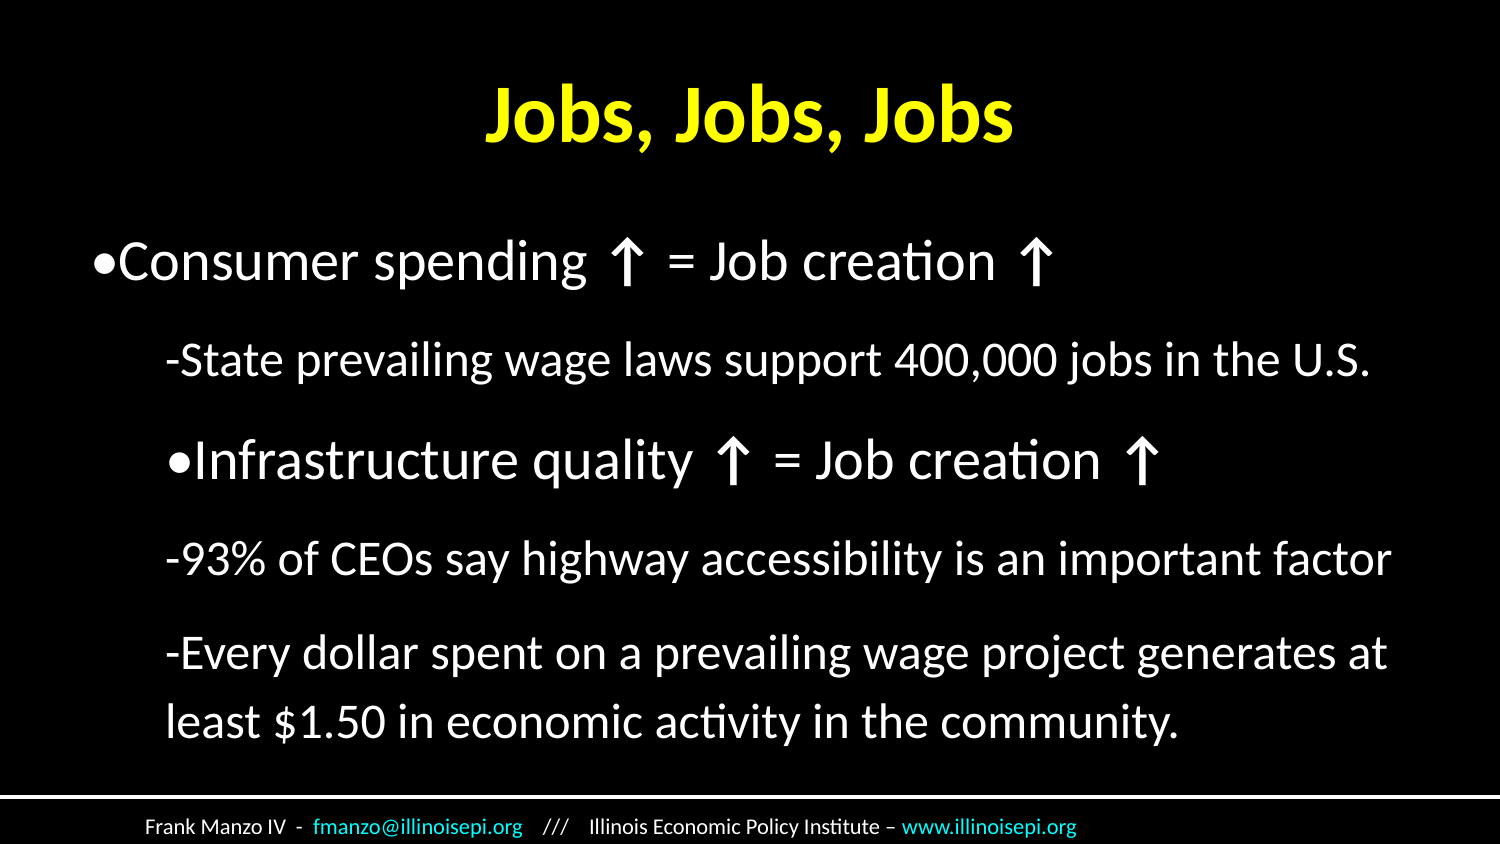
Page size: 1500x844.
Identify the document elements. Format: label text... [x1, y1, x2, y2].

title Jobs, Jobs, Jobs [75, 33, 1425, 175]
text_box Frank Manzo IV - fmanzo@illinoisepi.org /// Illinois Economic Policy Institute – www.illinoisepi.org [0, 796, 1500, 844]
list •Consumer spending ↑ = Job creation ↑ -State prevailing wage laws support 400,000 jobs in the U.S. •Infrastructure quality ↑ = Job creation ↑ -93% of CEOs say highway accessibility is an important factor -Every dollar spent on a prevailing wage project generates at least $1.50 in economic activity in the community. [75, 196, 1425, 796]
